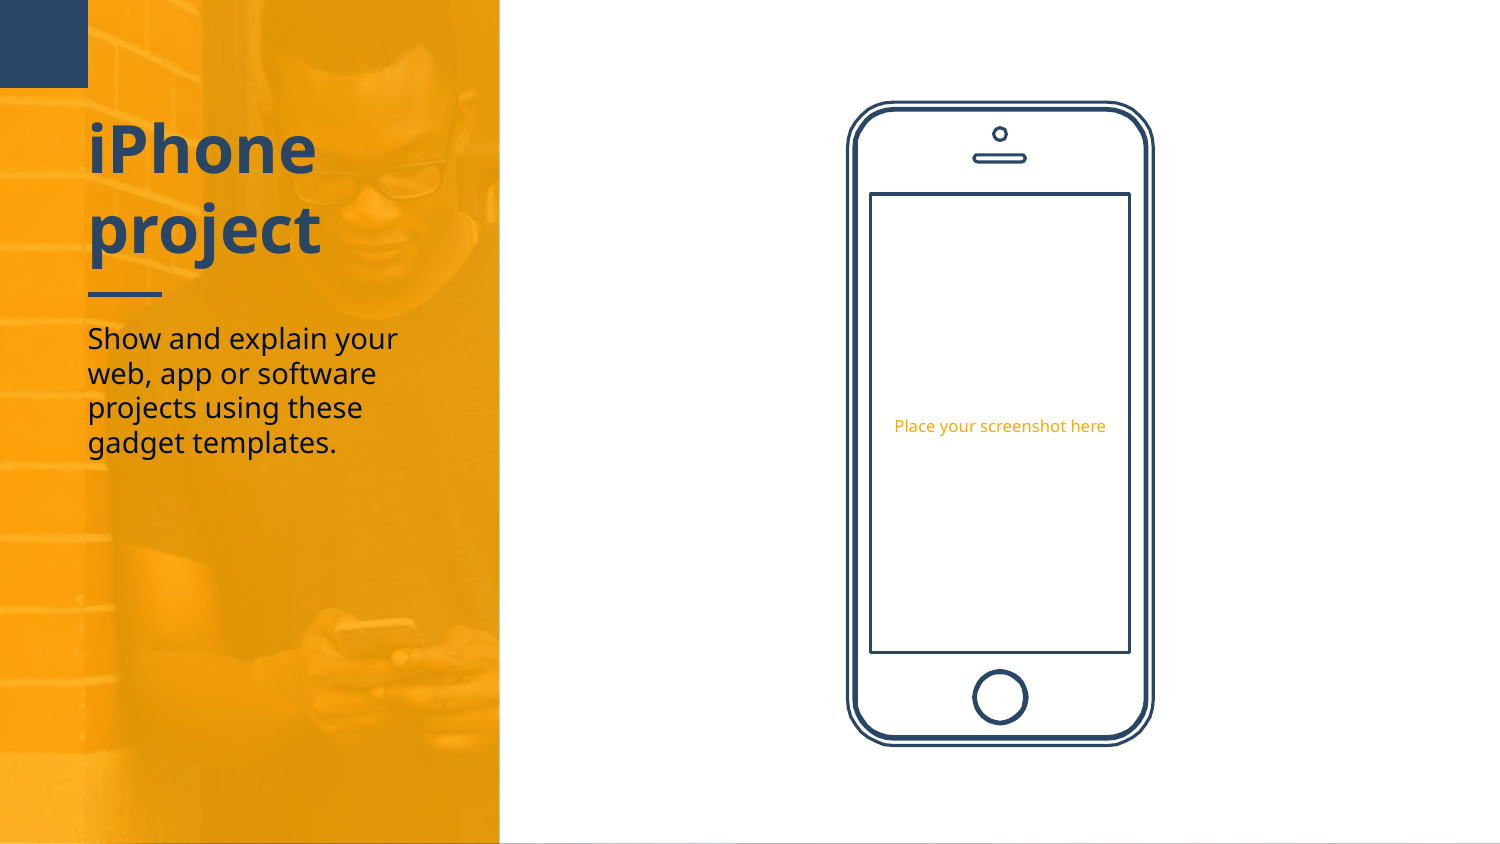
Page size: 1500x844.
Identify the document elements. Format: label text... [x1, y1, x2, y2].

list Show and explain your web, app or software projects using these gadget templates. [72, 304, 425, 531]
text_box [847, 102, 1154, 746]
title iPhone project [72, 171, 425, 283]
text_box Place your screenshot here [870, 195, 1131, 657]
